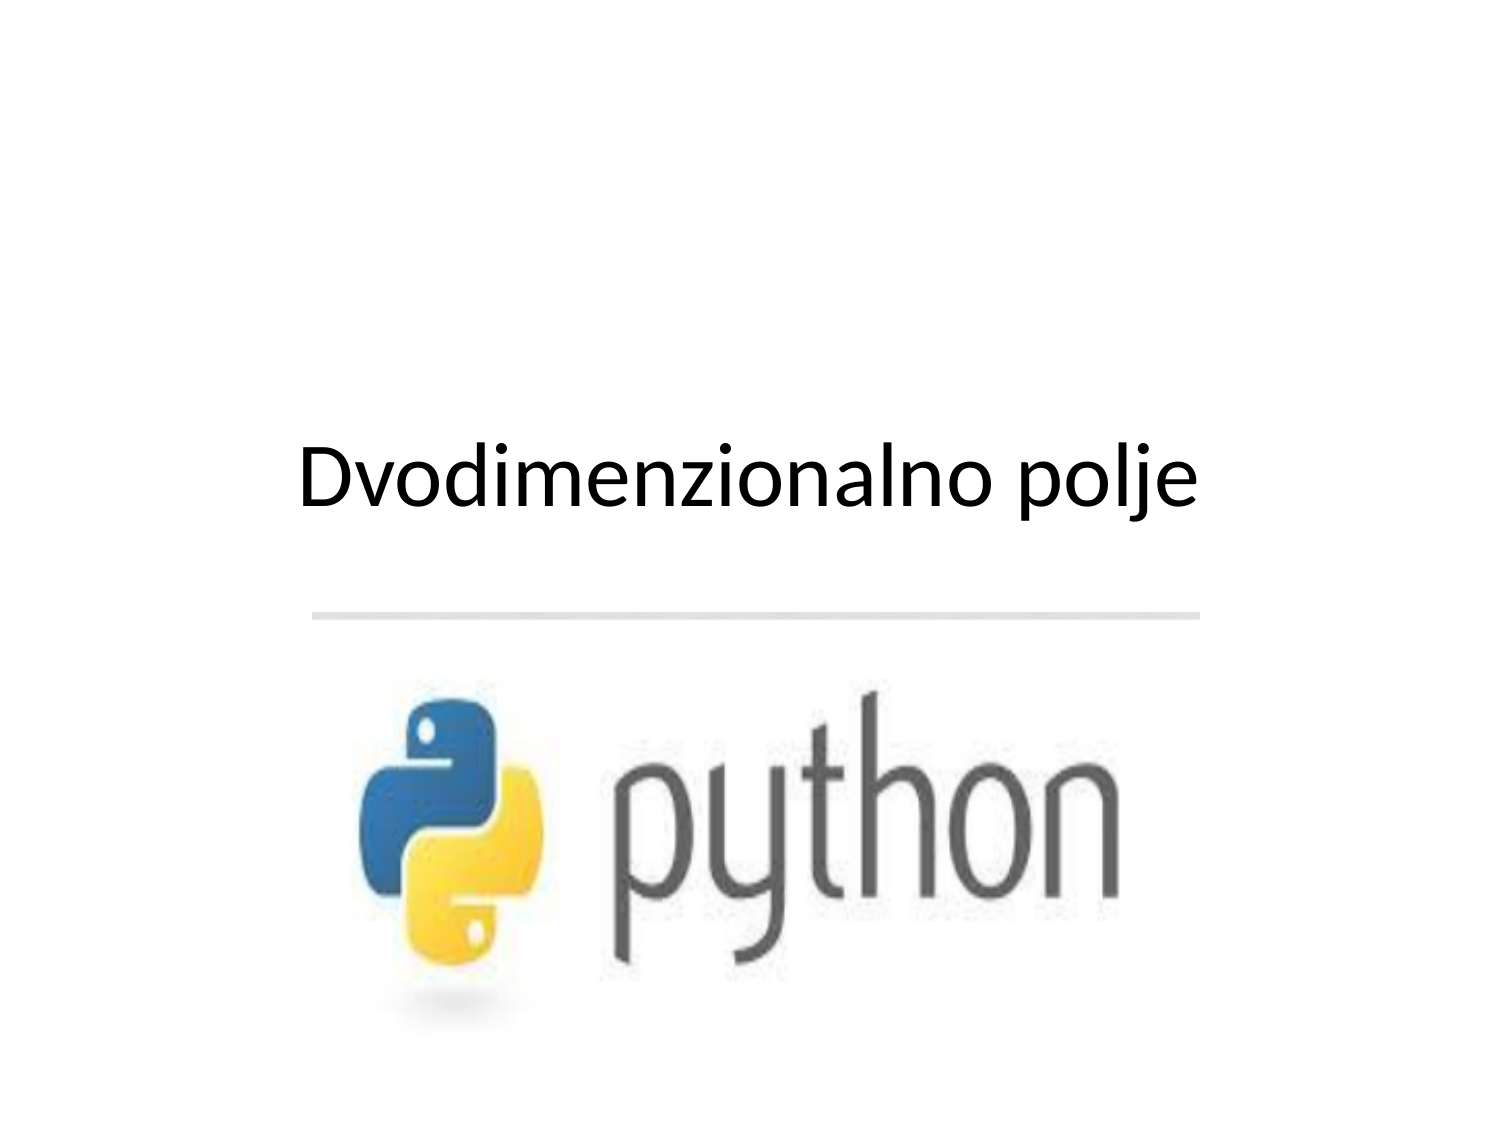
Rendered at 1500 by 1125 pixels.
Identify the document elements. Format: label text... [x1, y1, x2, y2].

picture [312, 612, 1200, 1038]
title Dvodimenzionalno polje [112, 349, 1388, 591]
